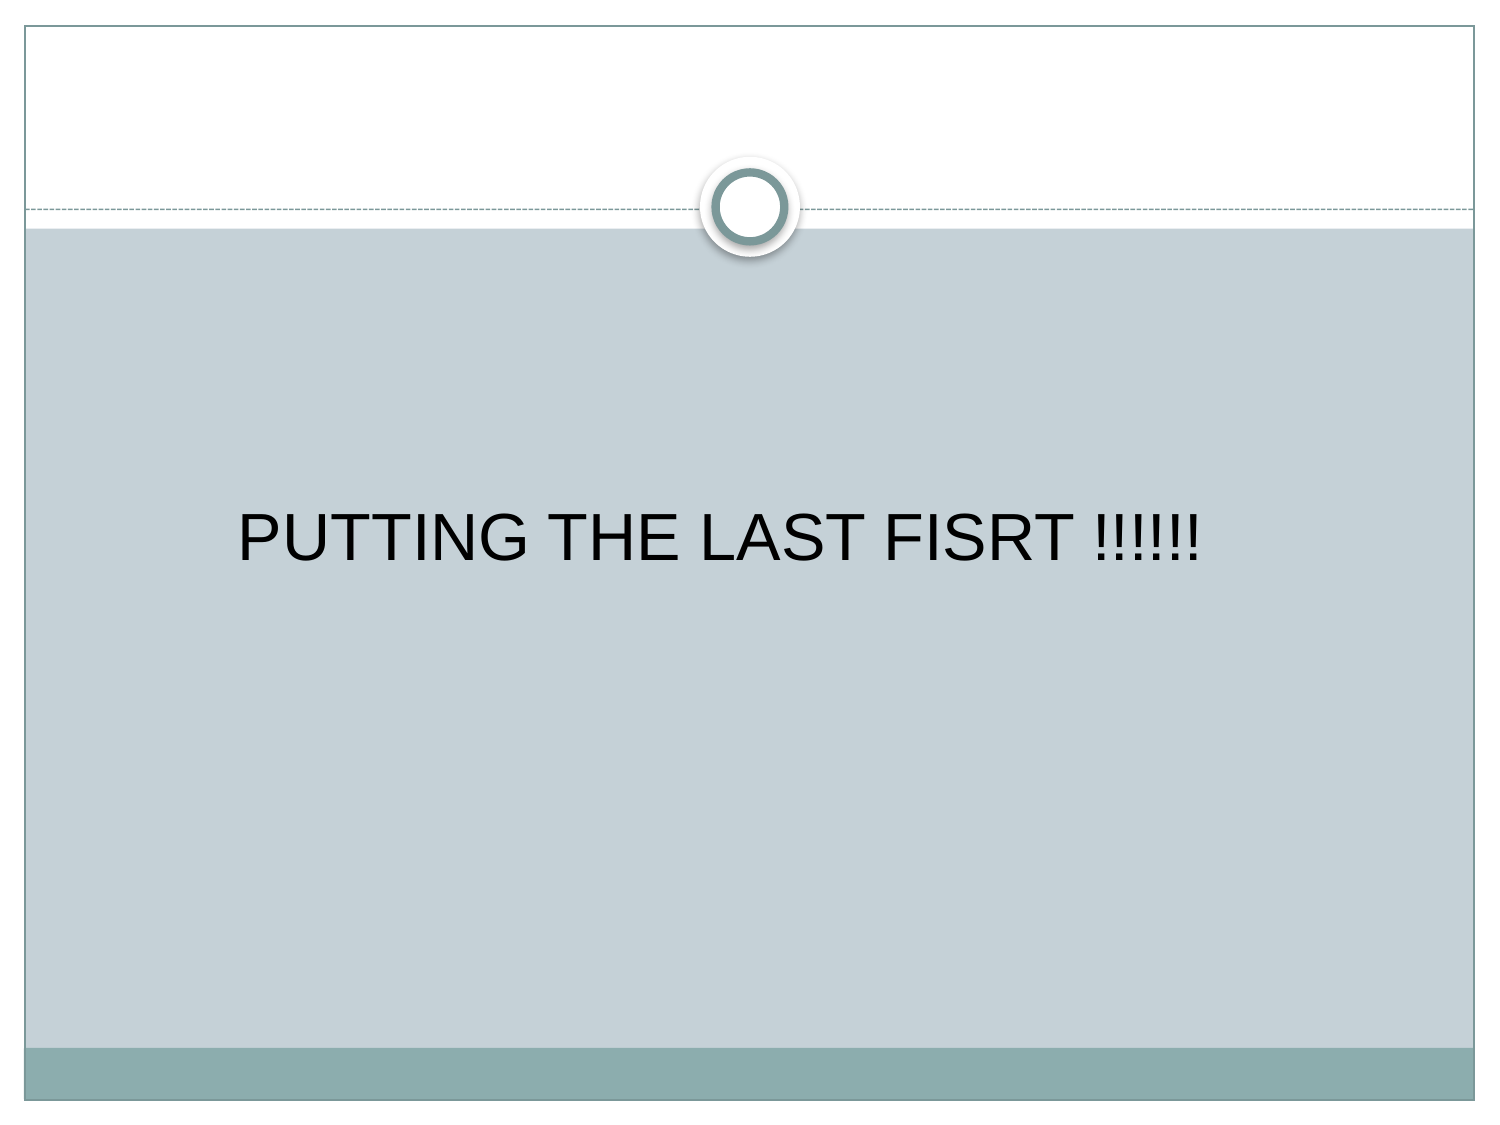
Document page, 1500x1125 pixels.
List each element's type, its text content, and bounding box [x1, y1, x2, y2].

text_box PUTTING THE LAST FISRT !!!!!! [74, 99, 1350, 1006]
